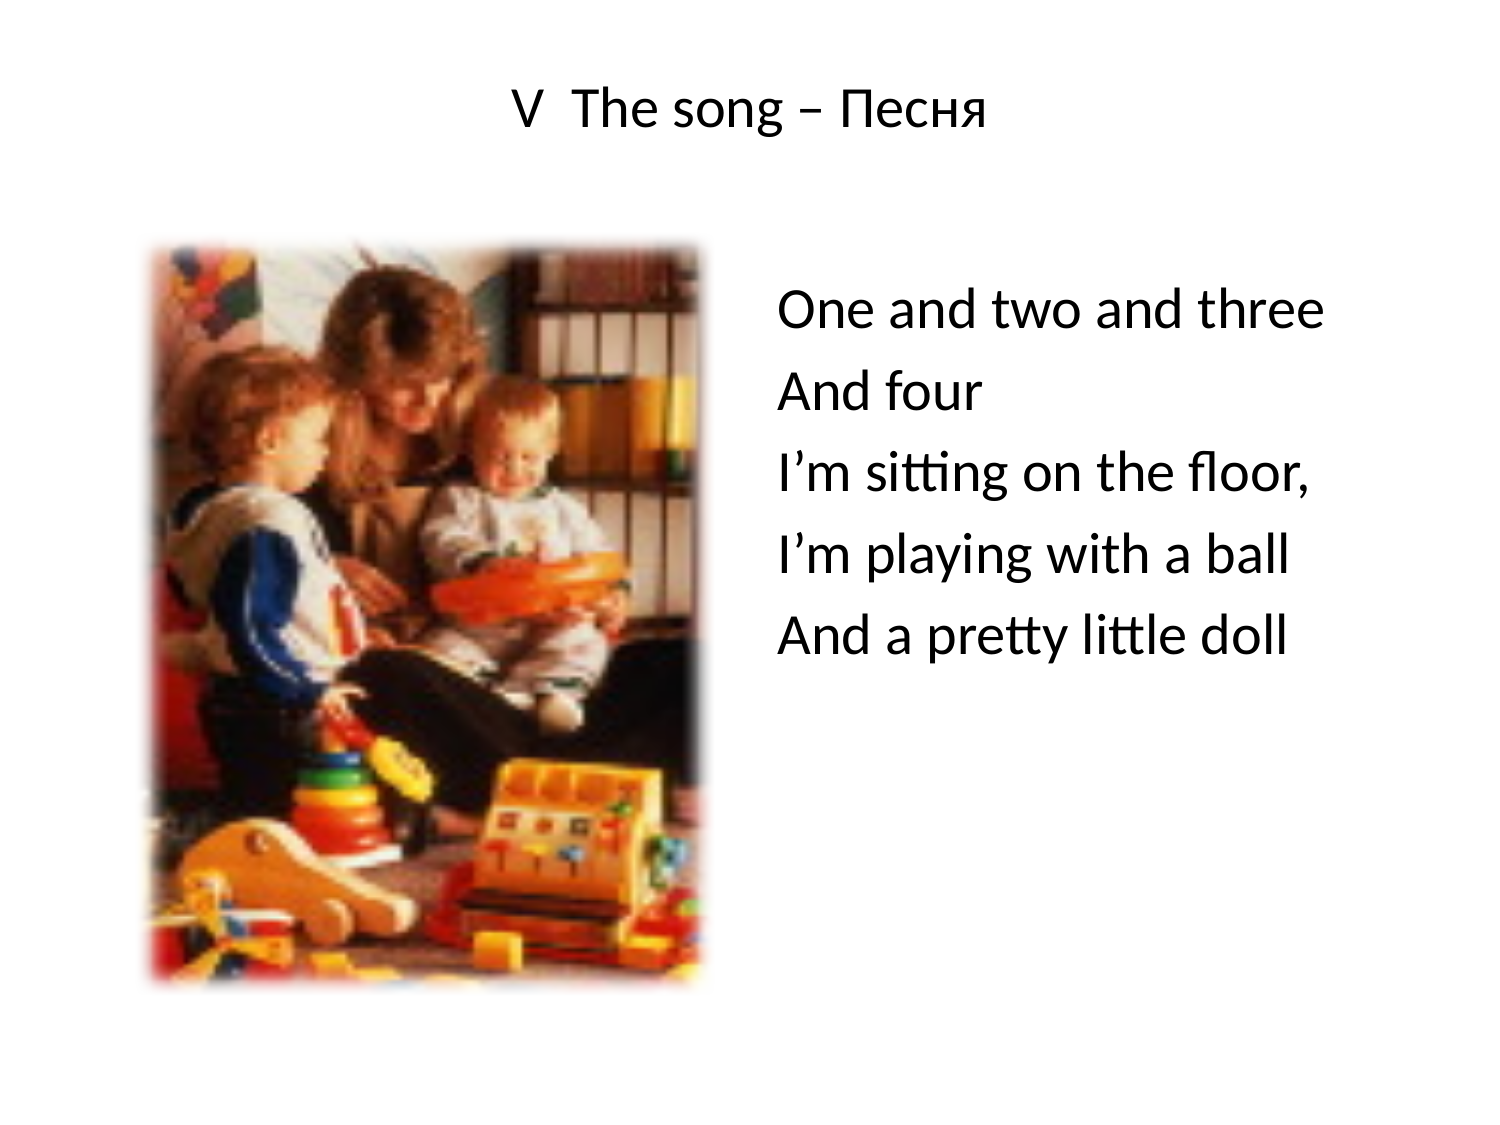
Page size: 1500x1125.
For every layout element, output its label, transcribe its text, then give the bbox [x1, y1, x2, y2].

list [135, 231, 715, 996]
title V The song – Песня [75, 45, 1425, 233]
list One and two and three And four I’m sitting on the floor, I’m playing with a ball And a pretty little doll [762, 262, 1425, 1005]
